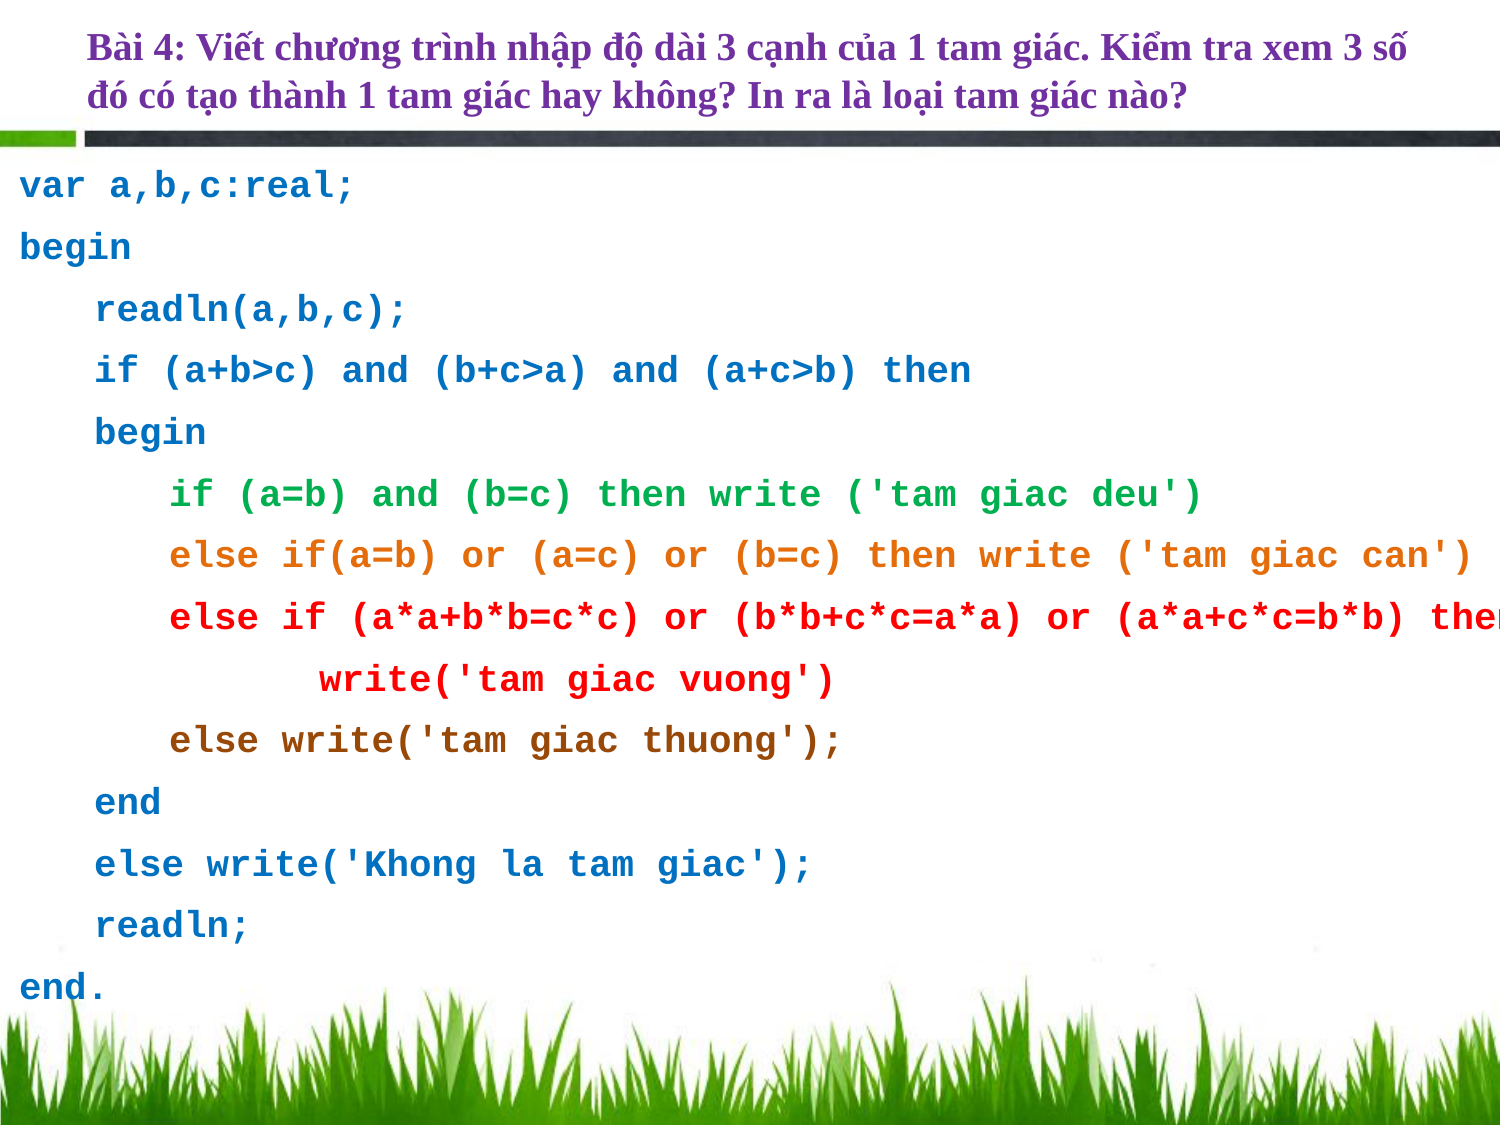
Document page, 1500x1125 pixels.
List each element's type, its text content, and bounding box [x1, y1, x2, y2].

title Bài 4: Viết chương trình nhập độ dài 3 cạnh của 1 tam giác. Kiểm tra xem 3 số đó có tạo thành 1 tam giác hay không? In ra là loại tam giác nào? [71, 12, 1450, 125]
picture [0, 0, 1500, 1125]
text_box var a,b,c:real; begin readln(a,b,c); if (a+b>c) and (b+c>a) and (a+c>b) then begin if (a=b) and (b=c) then write ('tam giac deu') else if(a=b) or (a=c) or (b=c) then write ('tam giac can') else if (a*a+b*b=c*c) or (b*b+c*c=a*a) or (a*a+c*c=b*b) then write('tam giac vuong') else write('tam giac thuong'); end else write('Khong la tam giac'); readln; end. [4, 153, 1500, 1015]
